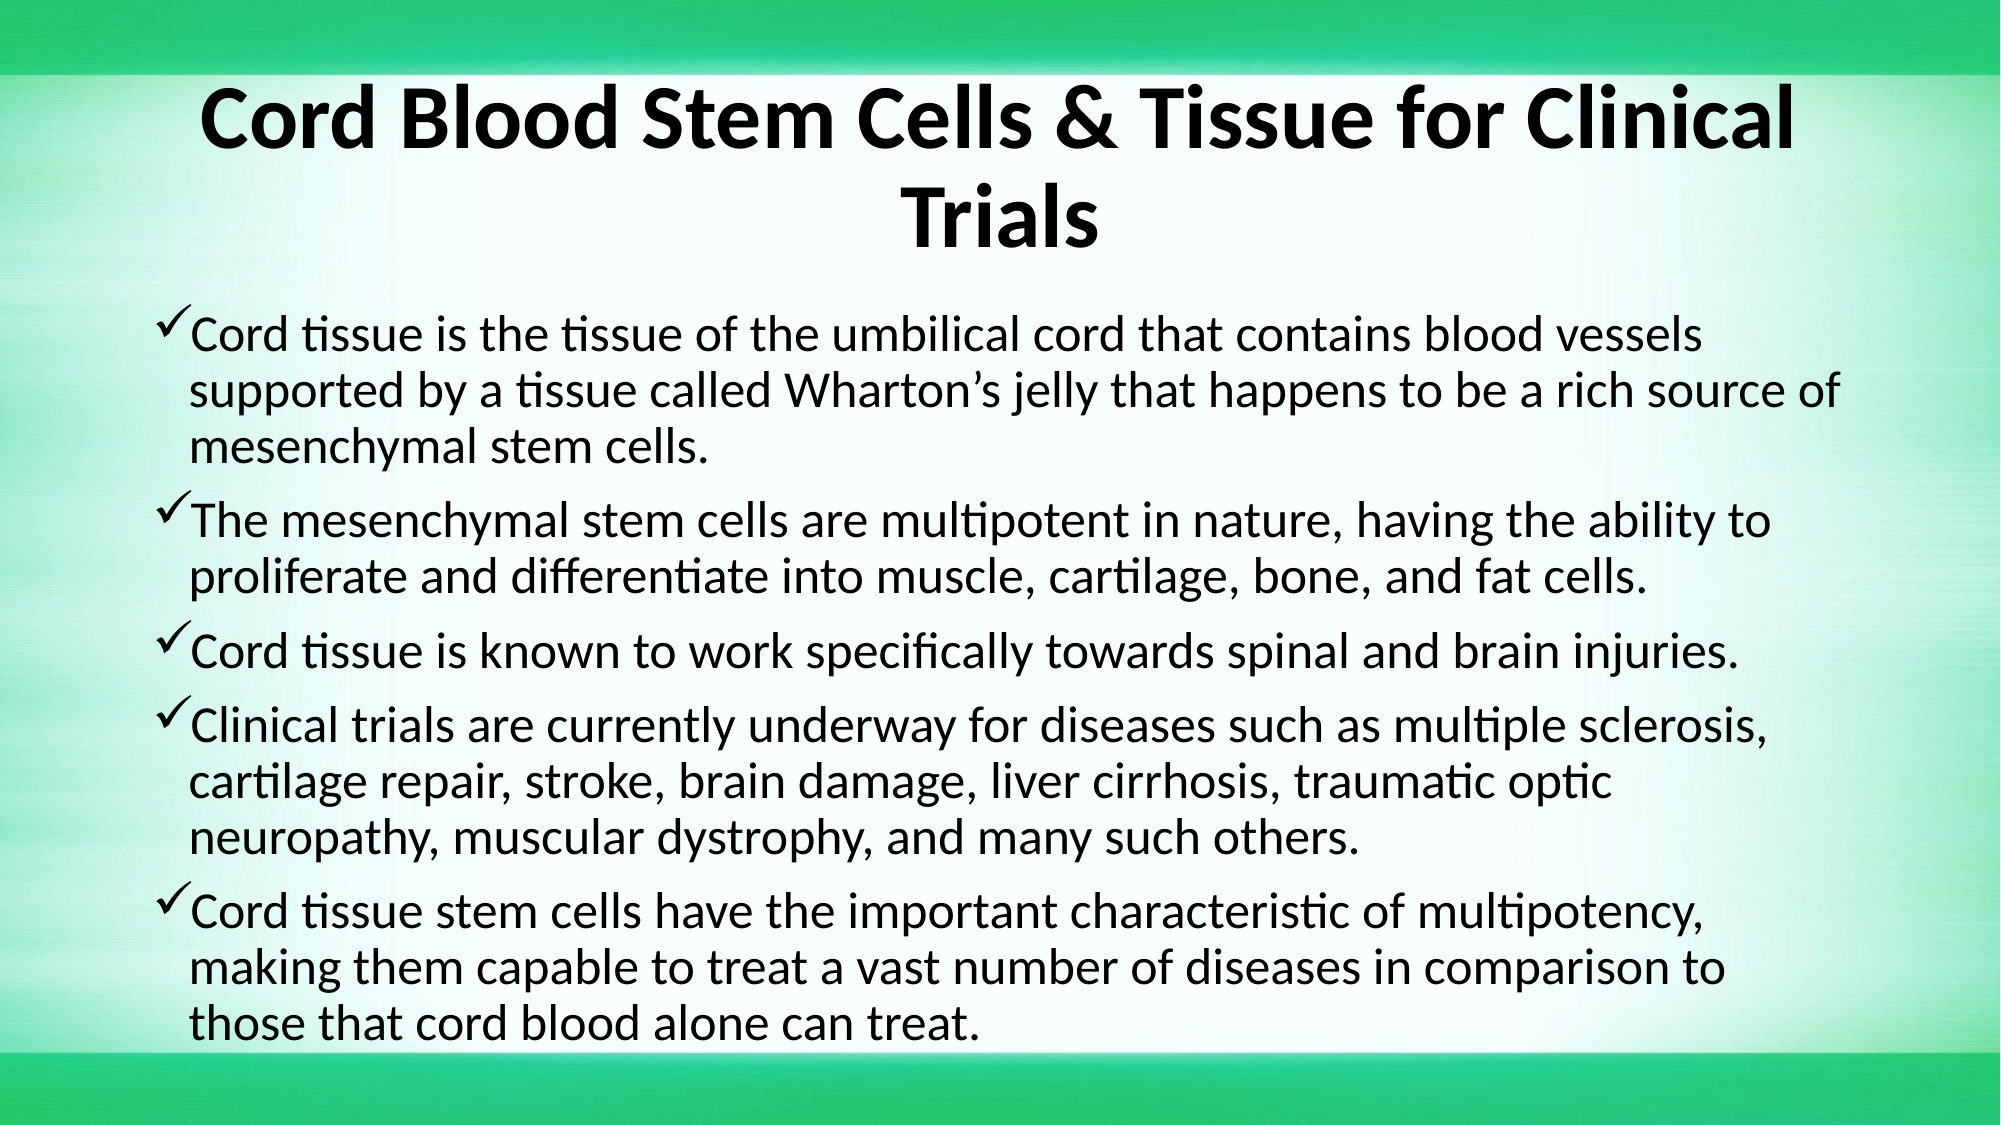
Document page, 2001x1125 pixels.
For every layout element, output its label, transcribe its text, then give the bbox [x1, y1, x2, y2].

picture [0, 0, 2001, 1125]
list Cord tissue is the tissue of the umbilical cord that contains blood vessels supported by a tissue called Wharton’s jelly that happens to be a rich source of mesenchymal stem cells. The mesenchymal stem cells are multipotent in nature, having the ability to proliferate and differentiate into muscle, cartilage, bone, and fat cells. Cord tissue is known to work specifically towards spinal and brain injuries. Clinical trials are currently underway for diseases such as multiple sclerosis, cartilage repair, stroke, brain damage, liver cirrhosis, traumatic optic neuropathy, muscular dystrophy, and many such others. Cord tissue stem cells have the important characteristic of multipotency, making them capable to treat a vast number of diseases in comparison to those that cord blood alone can treat. [137, 299, 1863, 1074]
title Cord Blood Stem Cells & Tissue for Clinical Trials [137, 59, 1863, 278]
